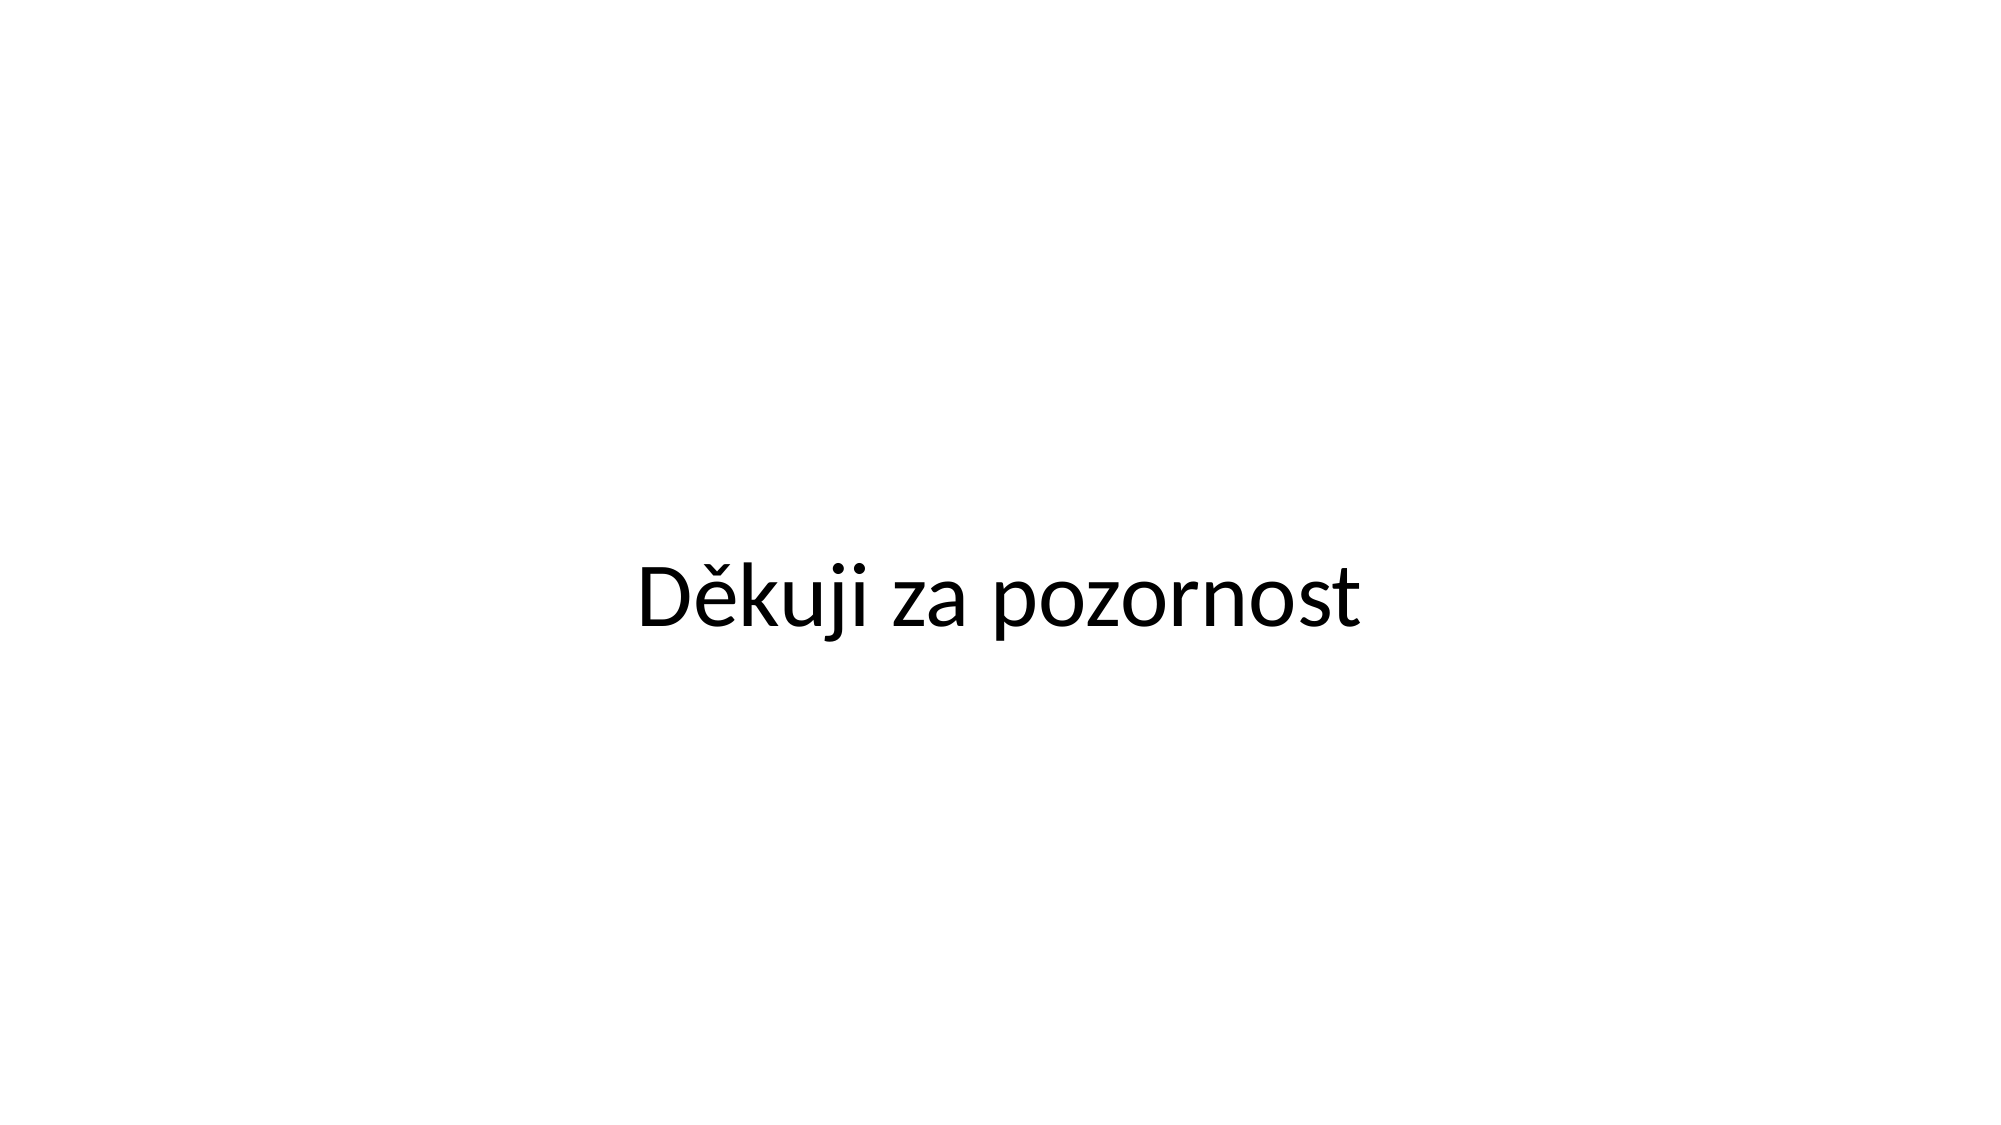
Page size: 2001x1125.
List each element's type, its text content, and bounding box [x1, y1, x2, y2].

list Děkuji za pozornost [137, 299, 1863, 1014]
